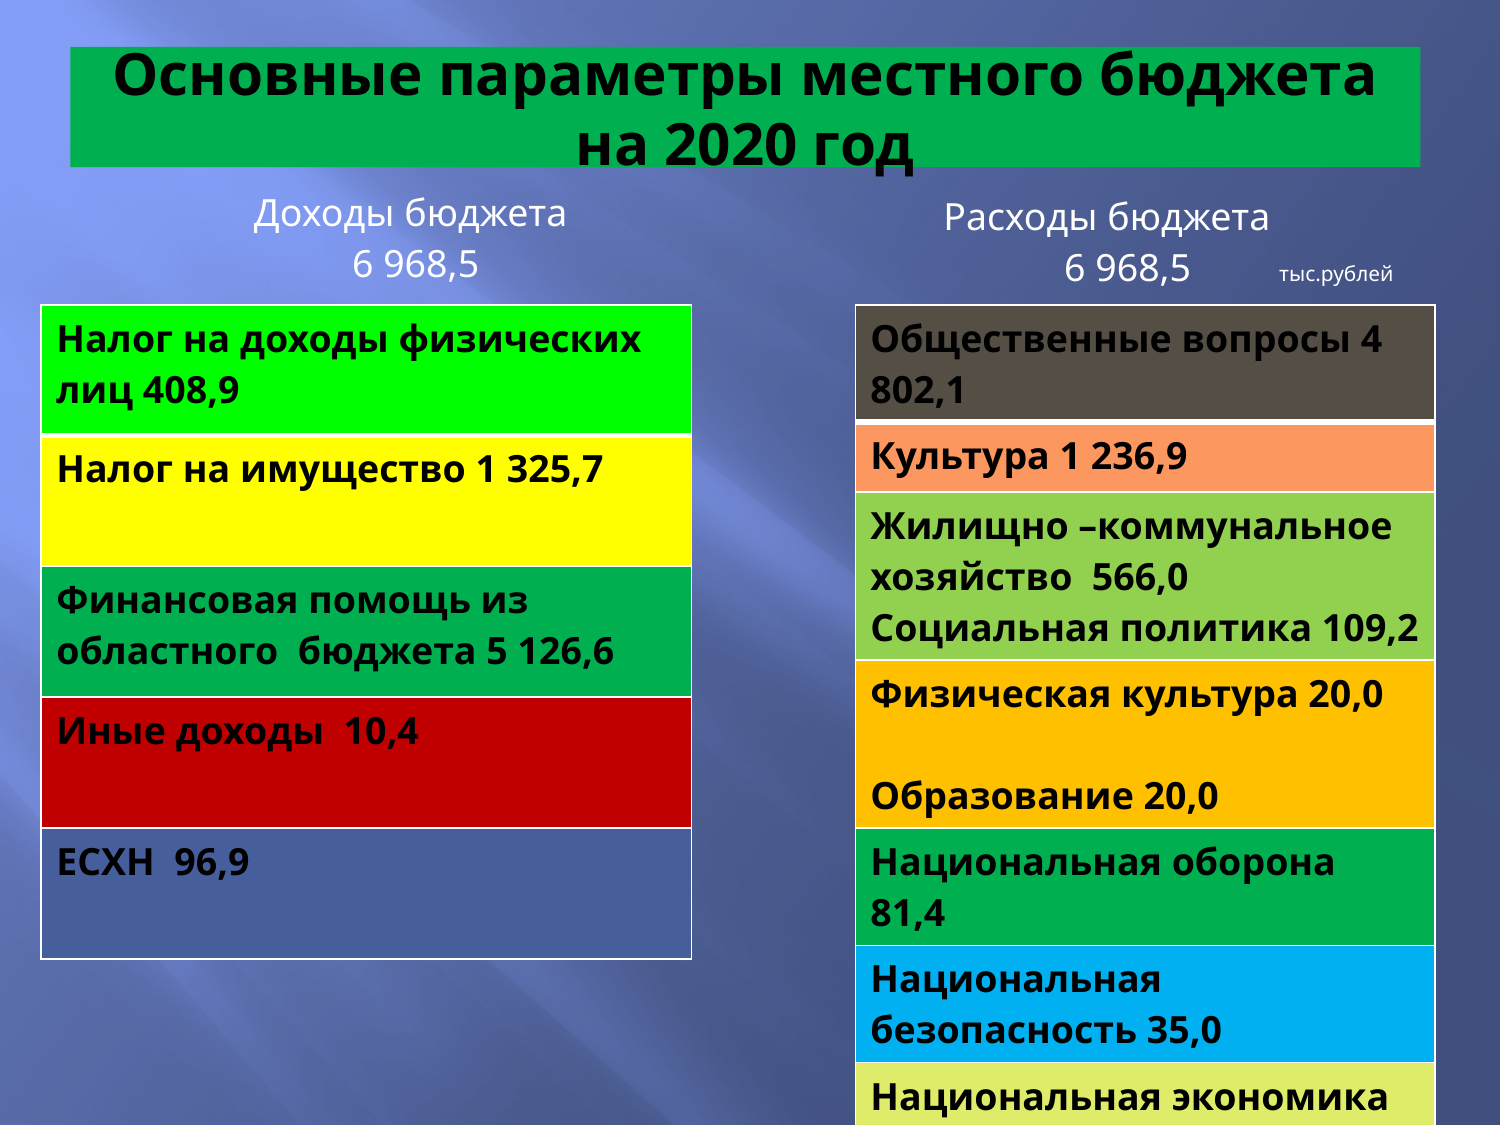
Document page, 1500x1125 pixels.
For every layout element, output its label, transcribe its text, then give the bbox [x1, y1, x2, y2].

table_header Доходы бюджета 6 968,5 [78, 179, 754, 296]
table_cell Культура 1 236,9 [856, 425, 1434, 491]
table_cell Физическая культура 20,0 Образование 20,0 [856, 661, 1434, 827]
table_cell Национальная экономика 97,9 [856, 1063, 1434, 1125]
table_cell Национальная безопасность 35,0 [856, 946, 1434, 1062]
table_cell ЕСХН 96,9 [42, 829, 691, 958]
table_header Общественные вопросы 4 802,1 [856, 306, 1434, 419]
table_header Налог на доходы физических лиц 408,9 [42, 306, 691, 433]
table_cell Жилищно –коммунальное хозяйство 566,0 Социальная политика 109,2 [856, 493, 1434, 659]
title Основные параметры местного бюджета на 2020 год [70, 46, 1421, 168]
table_cell Финансовая помощь из областного бюджета 5 126,6 [42, 567, 691, 696]
table_cell Иные доходы 10,4 [42, 698, 691, 827]
table_cell Национальная оборона 81,4 [856, 829, 1434, 945]
table_cell Налог на имущество 1 325,7 [42, 438, 691, 565]
table_header Расходы бюджета 6 968,5 тыс.рублей [772, 183, 1442, 300]
